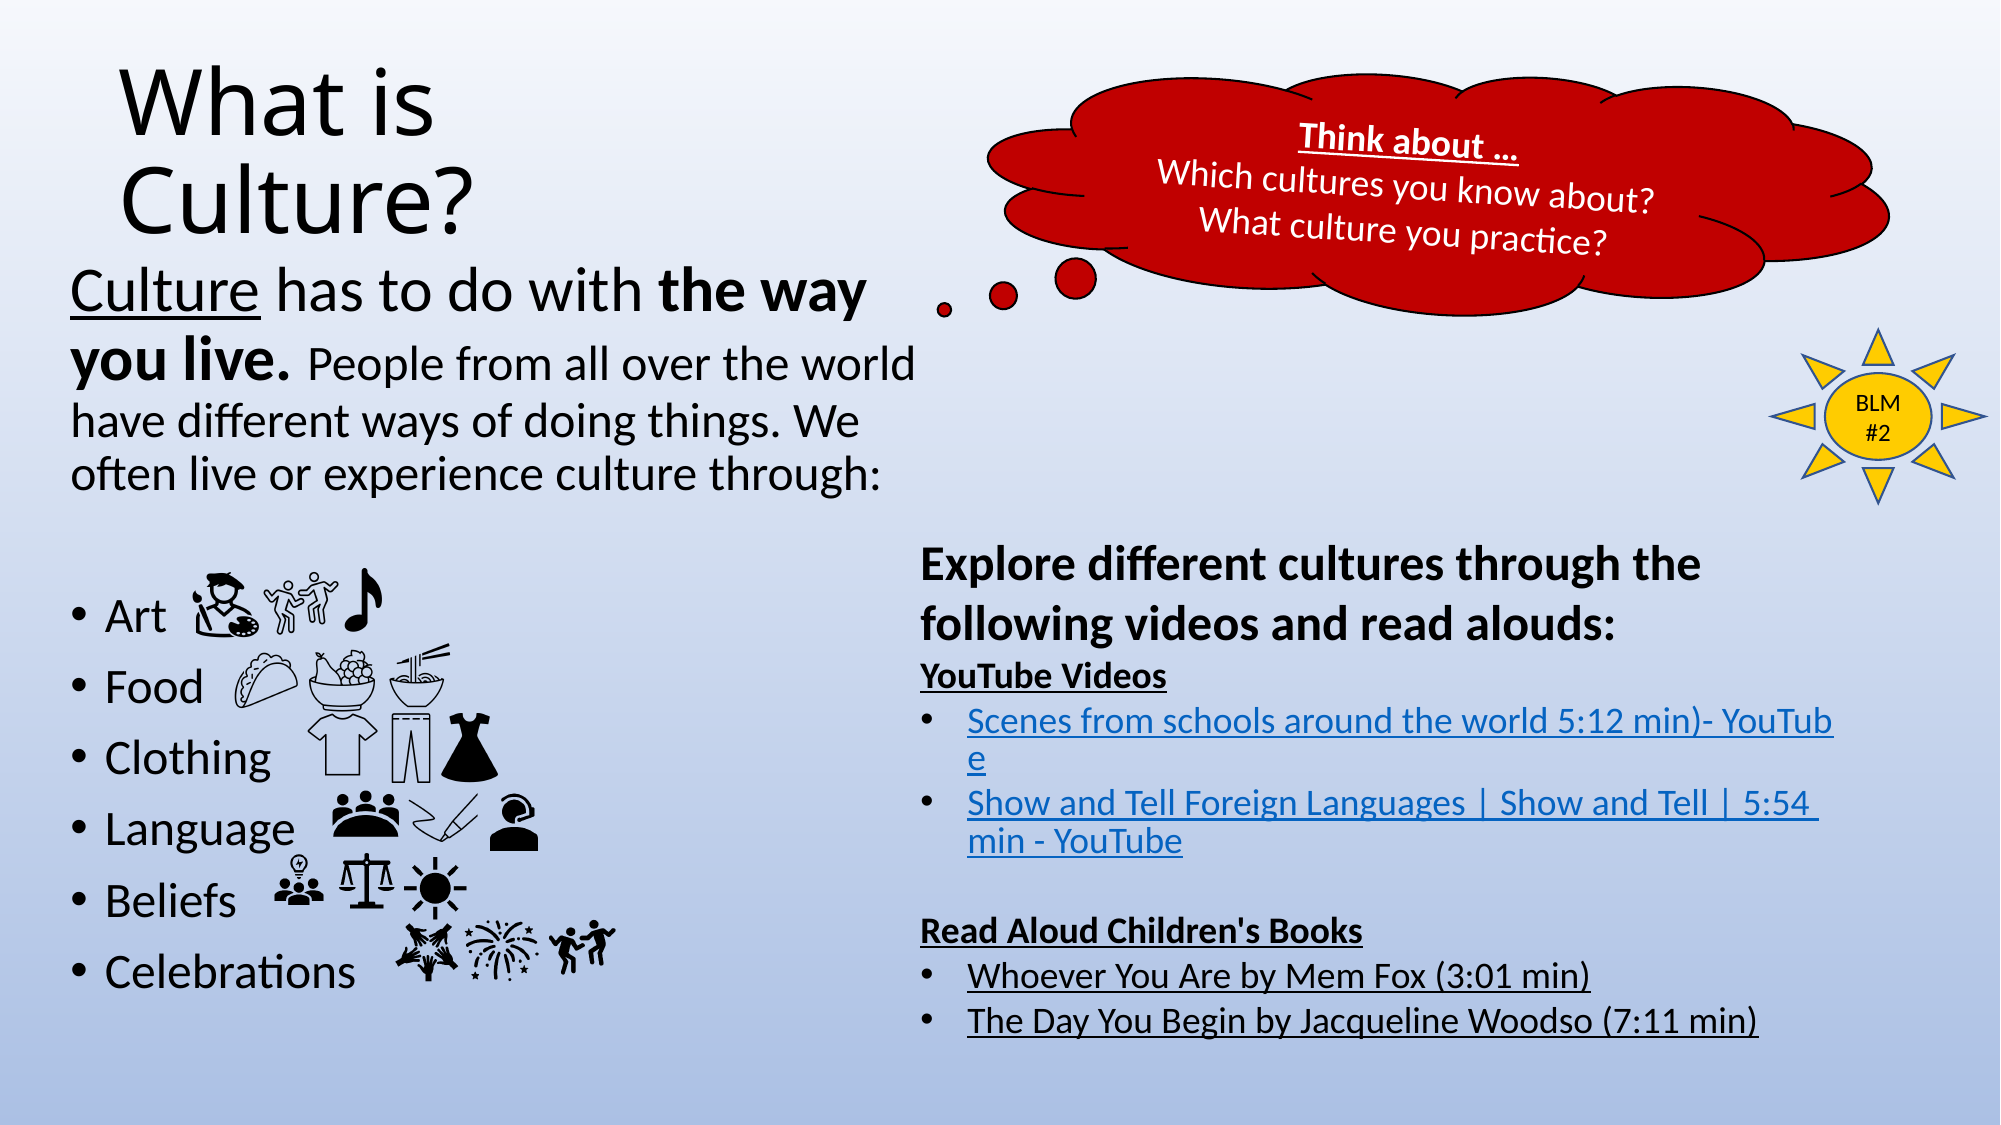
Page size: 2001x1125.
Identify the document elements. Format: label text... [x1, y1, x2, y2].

text_box BLM#2 [1767, 402, 1816, 431]
picture [546, 911, 618, 983]
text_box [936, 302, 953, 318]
text_box BLM#2 [1823, 372, 1933, 461]
text_box Think about … Which cultures you know about? What culture you practice? [986, 73, 1891, 317]
picture [182, 561, 550, 914]
title What is Culture? [103, 43, 774, 249]
text_box BLM#2 [1940, 402, 1989, 431]
text_box BLM#2 [1861, 327, 1896, 366]
text_box BLM#2 [1800, 442, 1847, 480]
list Culture has to do with the way you live. People from all over the world have different ways of doing things. We often live or experience culture through: Art Food Clothing Language Beliefs Celebrations [55, 249, 939, 1063]
text_box BLM#2 [1910, 442, 1957, 480]
text_box BLM#2 [1861, 467, 1896, 506]
picture [394, 854, 540, 989]
text_box BLM#2 [1910, 353, 1957, 391]
text_box BLM#2 [1800, 353, 1847, 391]
text_box Explore different cultures through the following videos and read alouds: YouTube Videos Scenes from schools around the world 5:12 min)- YouTube Show and Tell Foreign Languages | Show and Tell | 5:54 min - YouTube Read Aloud Children's Books Whoever You Are by Mem Fox (3:01 min) The Day You Begin by Jacqueline Woodso (7:11 min) [905, 523, 1852, 1014]
